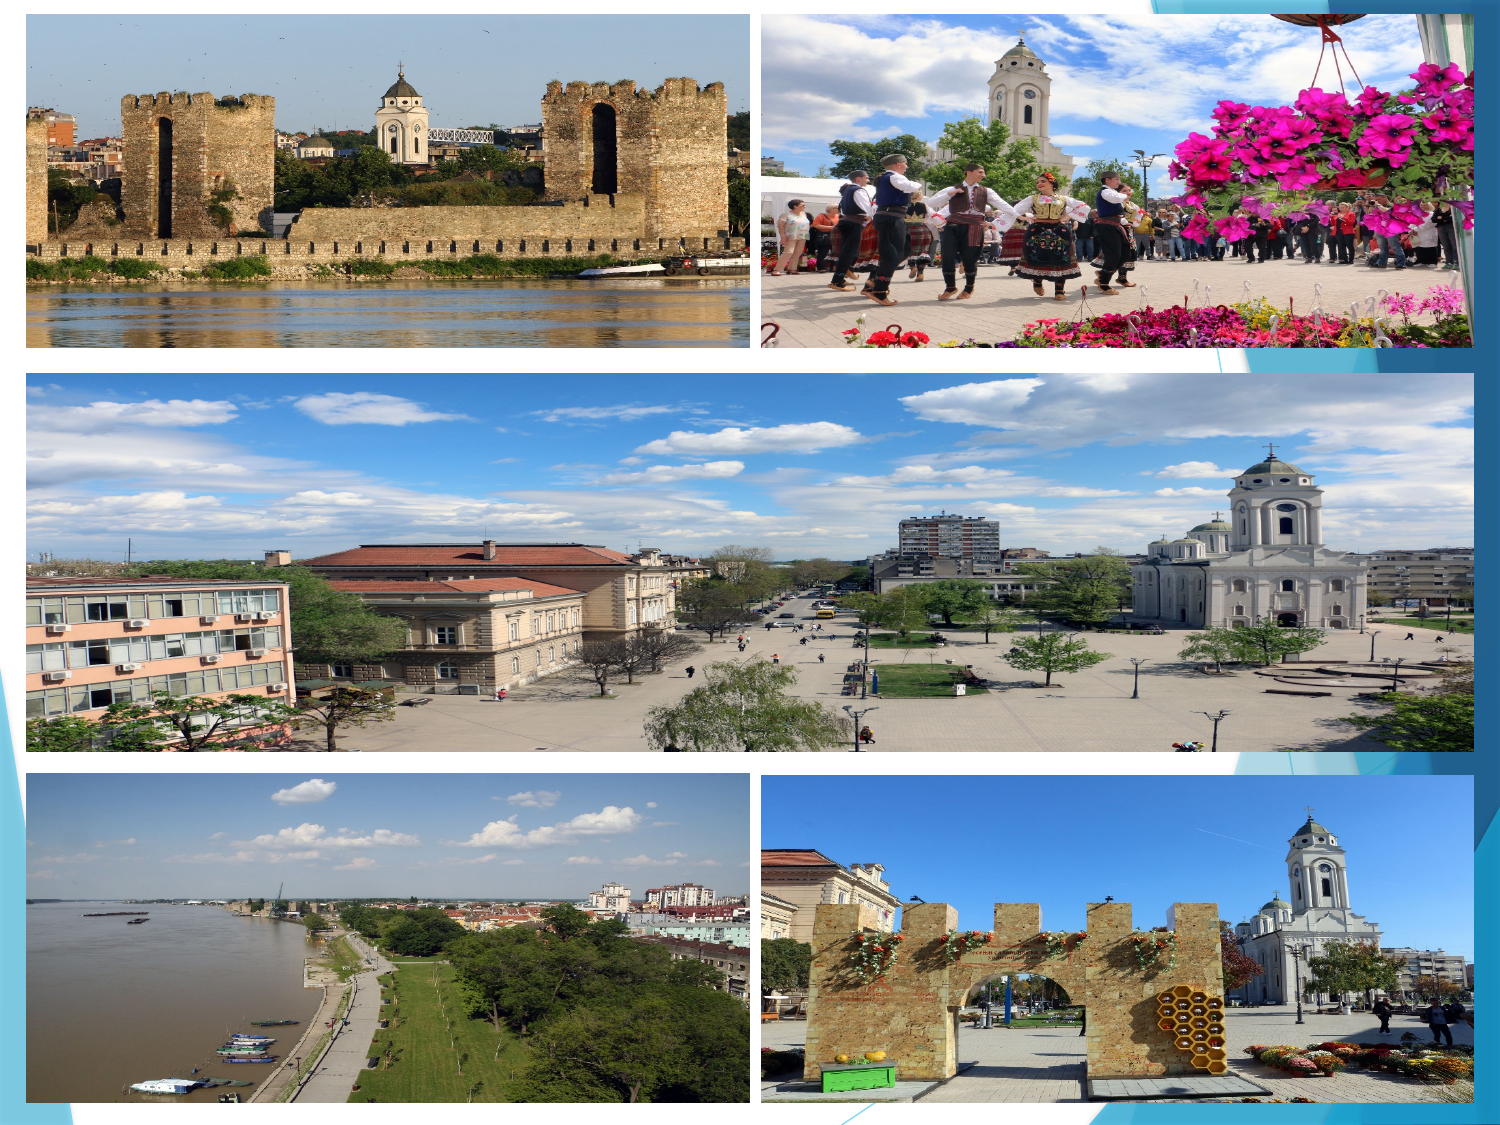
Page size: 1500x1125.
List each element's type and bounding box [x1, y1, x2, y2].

picture [25, 372, 1474, 753]
picture [761, 774, 1474, 1104]
picture [761, 13, 1474, 349]
picture [25, 773, 751, 1104]
picture [25, 13, 751, 349]
